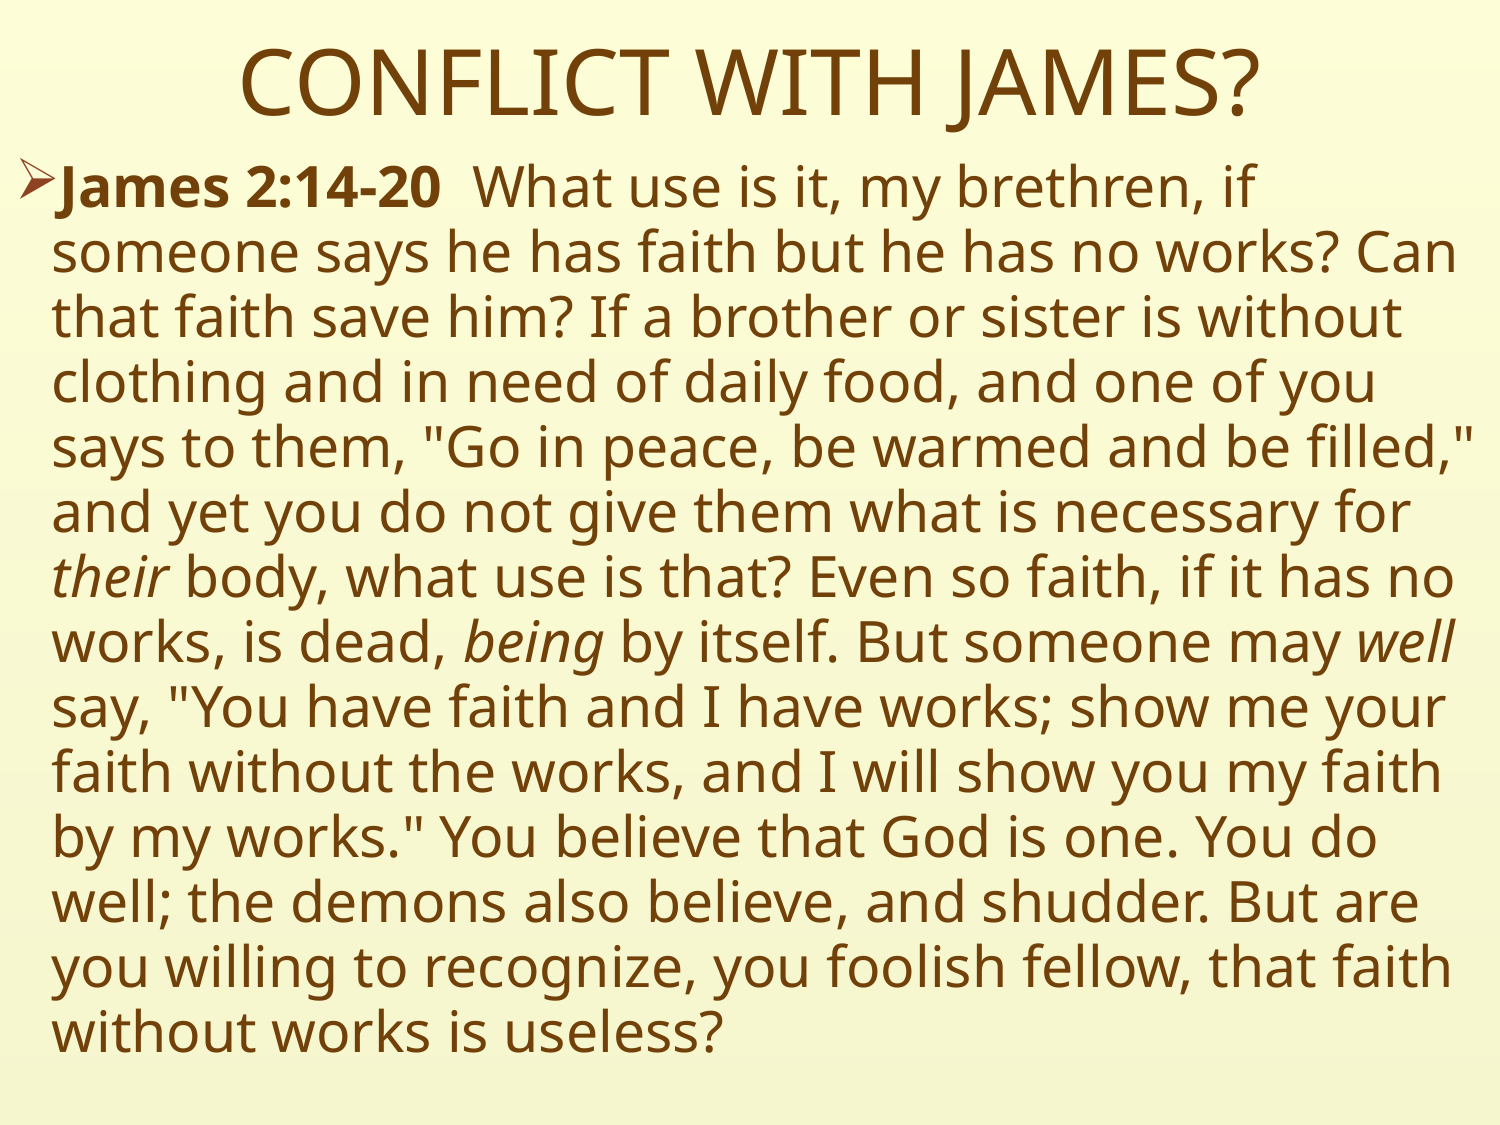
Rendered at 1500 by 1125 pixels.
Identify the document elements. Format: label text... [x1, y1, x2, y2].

list James 2:14-20 What use is it, my brethren, if someone says he has faith but he has no works? Can that faith save him? If a brother or sister is without clothing and in need of daily food, and one of you says to them, "Go in peace, be warmed and be filled," and yet you do not give them what is necessary for their body, what use is that? Even so faith, if it has no works, is dead, being by itself. But someone may well say, "You have faith and I have works; show me your faith without the works, and I will show you my faith by my works." You believe that God is one. You do well; the demons also believe, and shudder. But are you willing to recognize, you foolish fellow, that faith without works is useless? [0, 147, 1500, 1125]
title CONFLICT WITH JAMES? [0, 0, 1500, 147]
